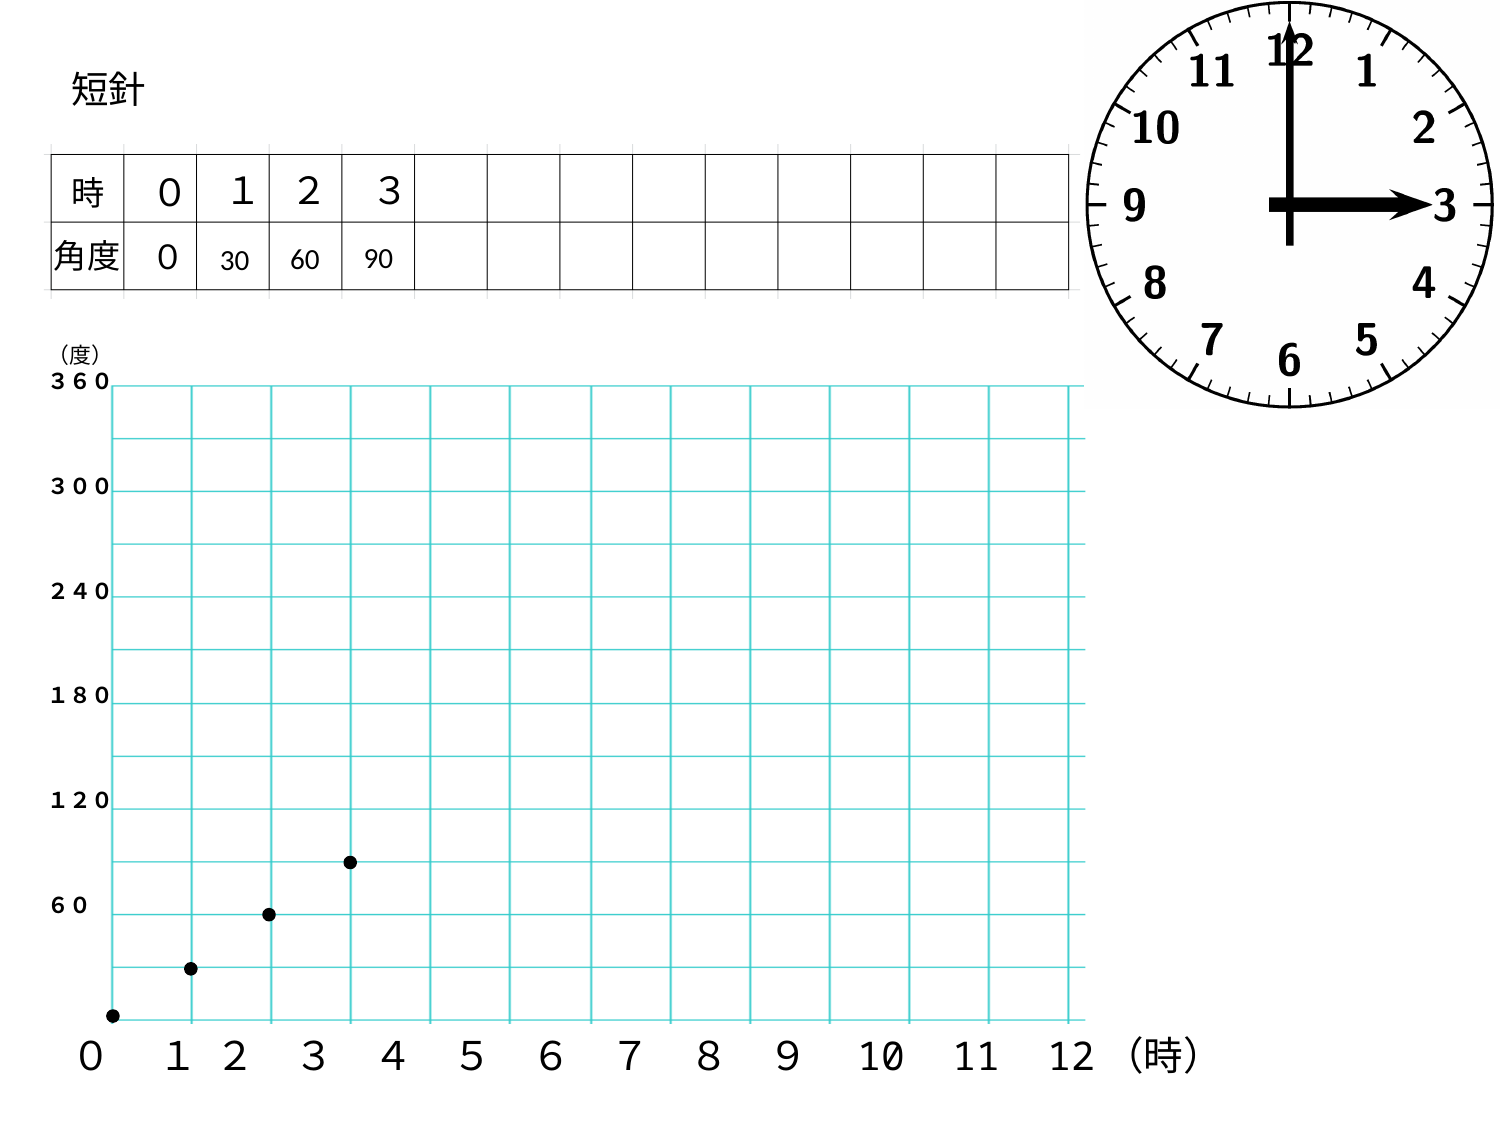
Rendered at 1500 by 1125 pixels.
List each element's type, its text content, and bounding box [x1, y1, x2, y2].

text_box （度） ３６０ ３００ ２４０ １８０ １２０ ６０ [33, 333, 148, 926]
text_box ０ １ ２ ３ ４ ５ ６ ７ ８ ９ 10 11 12（時） [56, 1023, 1238, 1125]
picture [43, 144, 1081, 300]
text_box 短針 [56, 58, 210, 119]
picture [104, 0, 1500, 1024]
